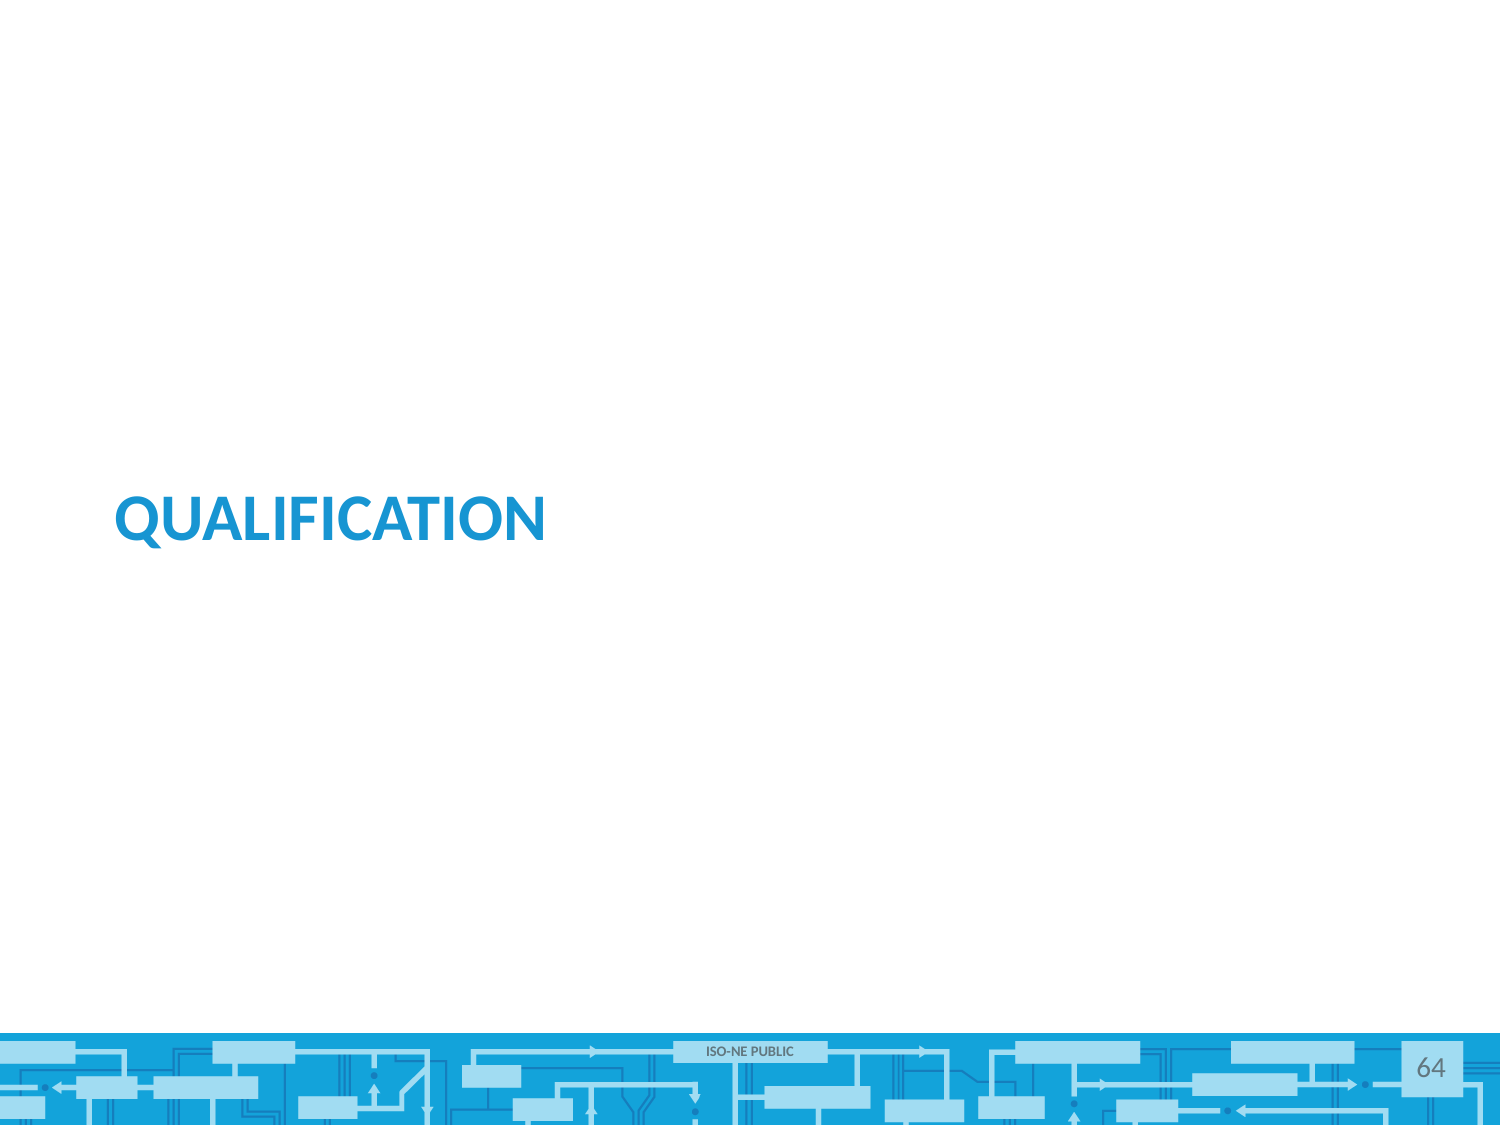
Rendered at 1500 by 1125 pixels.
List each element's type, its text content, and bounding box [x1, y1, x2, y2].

title Qualification [99, 337, 1375, 561]
slide_number 64 [1400, 1044, 1463, 1088]
picture [0, 1031, 1500, 1125]
